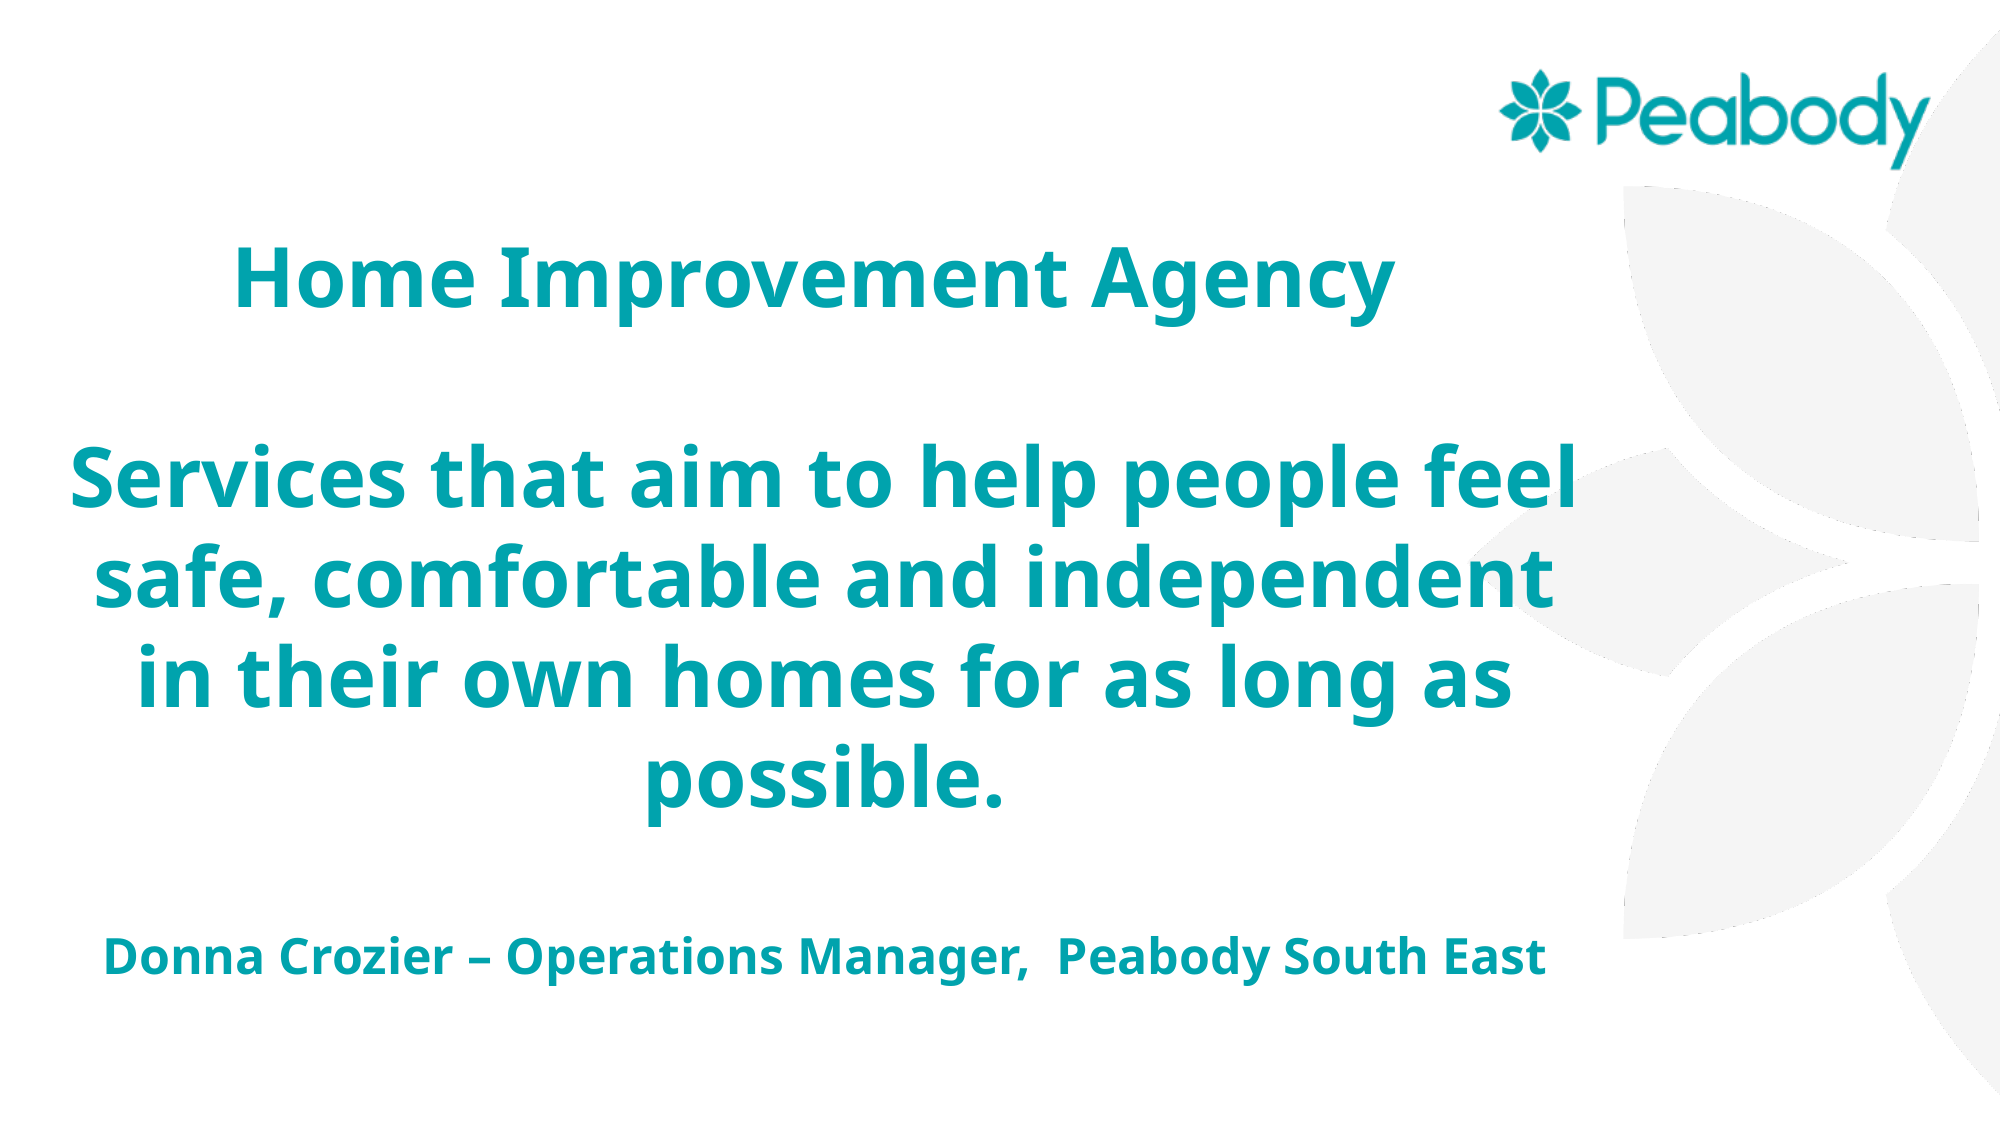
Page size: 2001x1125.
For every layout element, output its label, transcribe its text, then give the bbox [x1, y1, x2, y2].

picture [1459, 0, 2000, 1125]
text_box Home Improvement Agency Services that aim to help people feel safe, comfortable and independent in their own homes for as long as possible. Donna Crozier – Operations Manager, Peabody South East [30, 216, 1452, 992]
